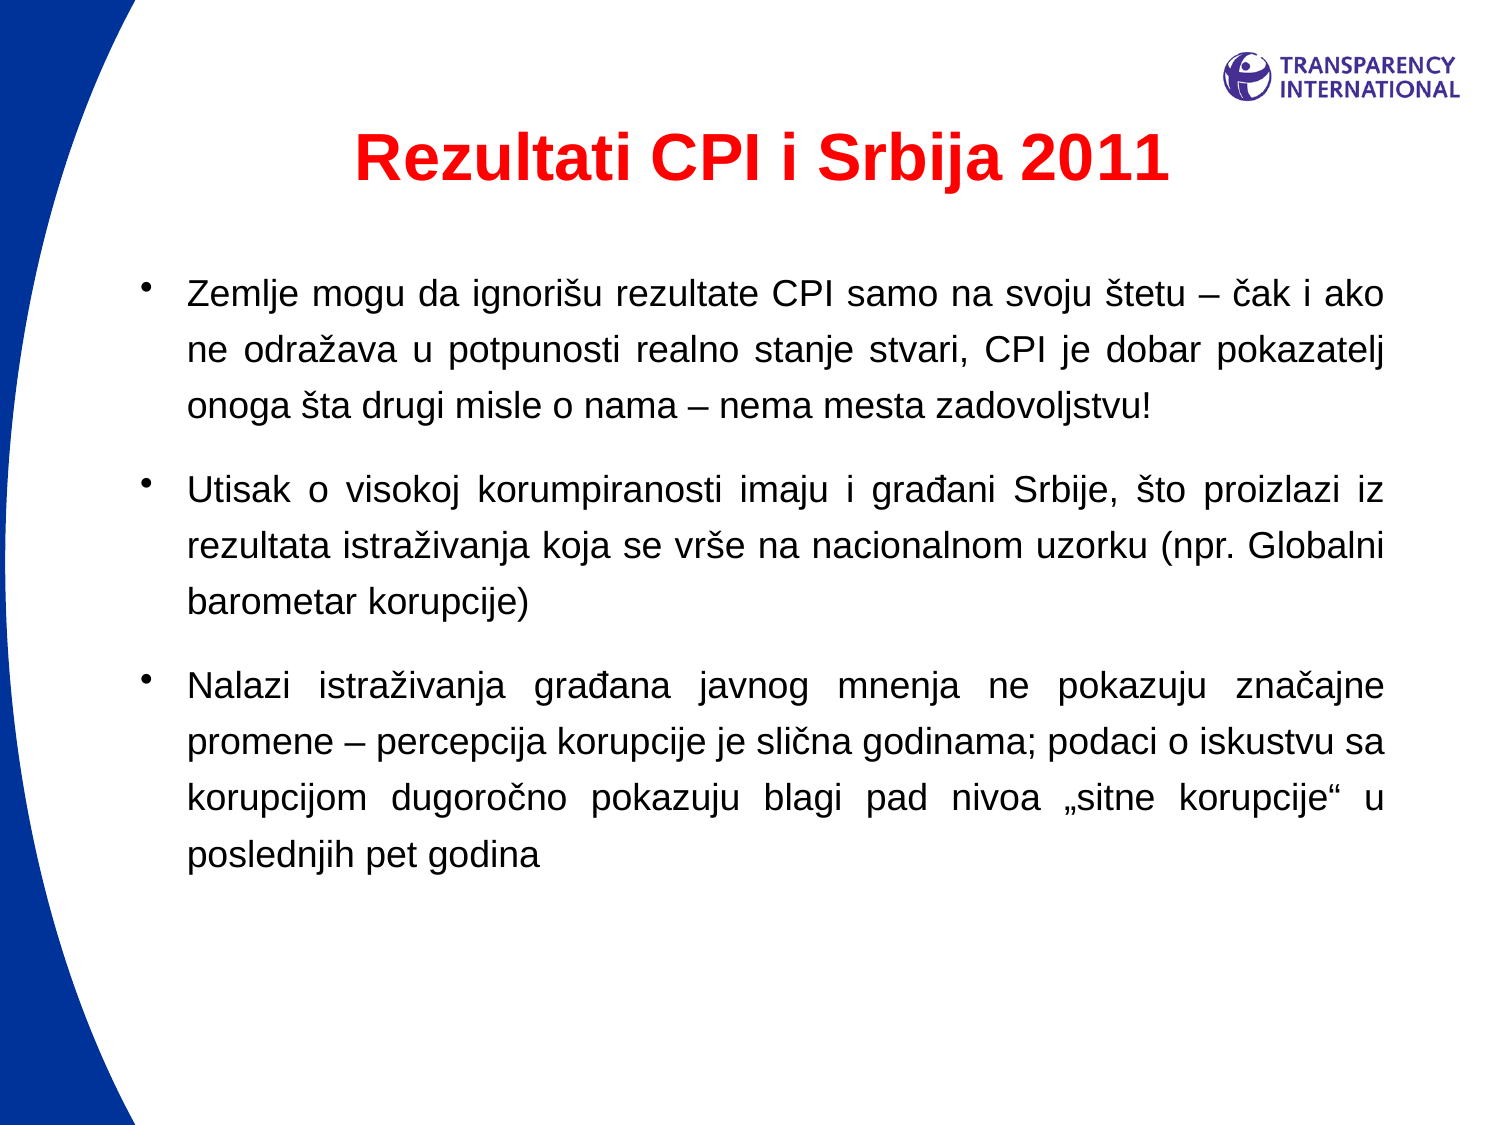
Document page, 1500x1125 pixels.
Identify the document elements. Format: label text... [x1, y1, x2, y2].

title Rezultati CPI i Srbija 2011 [124, 87, 1401, 213]
list Zemlje mogu da ignorišu rezultate CPI samo na svoju štetu – čak i ako ne odražava u potpunosti realno stanje stvari, CPI je dobar pokazatelj onoga šta drugi misle o nama – nema mesta zadovoljstvu! Utisak o visokoj korumpiranosti imaju i građani Srbije, što proizlazi iz rezultata istraživanja koja se vrše na nacionalnom uzorku (npr. Globalni barometar korupcije) Nalazi istraživanja građana javnog mnenja ne pokazuju značajne promene – percepcija korupcije je slična godinama; podaci o iskustvu sa korupcijom dugoročno pokazuju blagi pad nivoa „sitne korupcije“ u poslednjih pet godina [124, 249, 1401, 988]
picture [1222, 42, 1464, 103]
